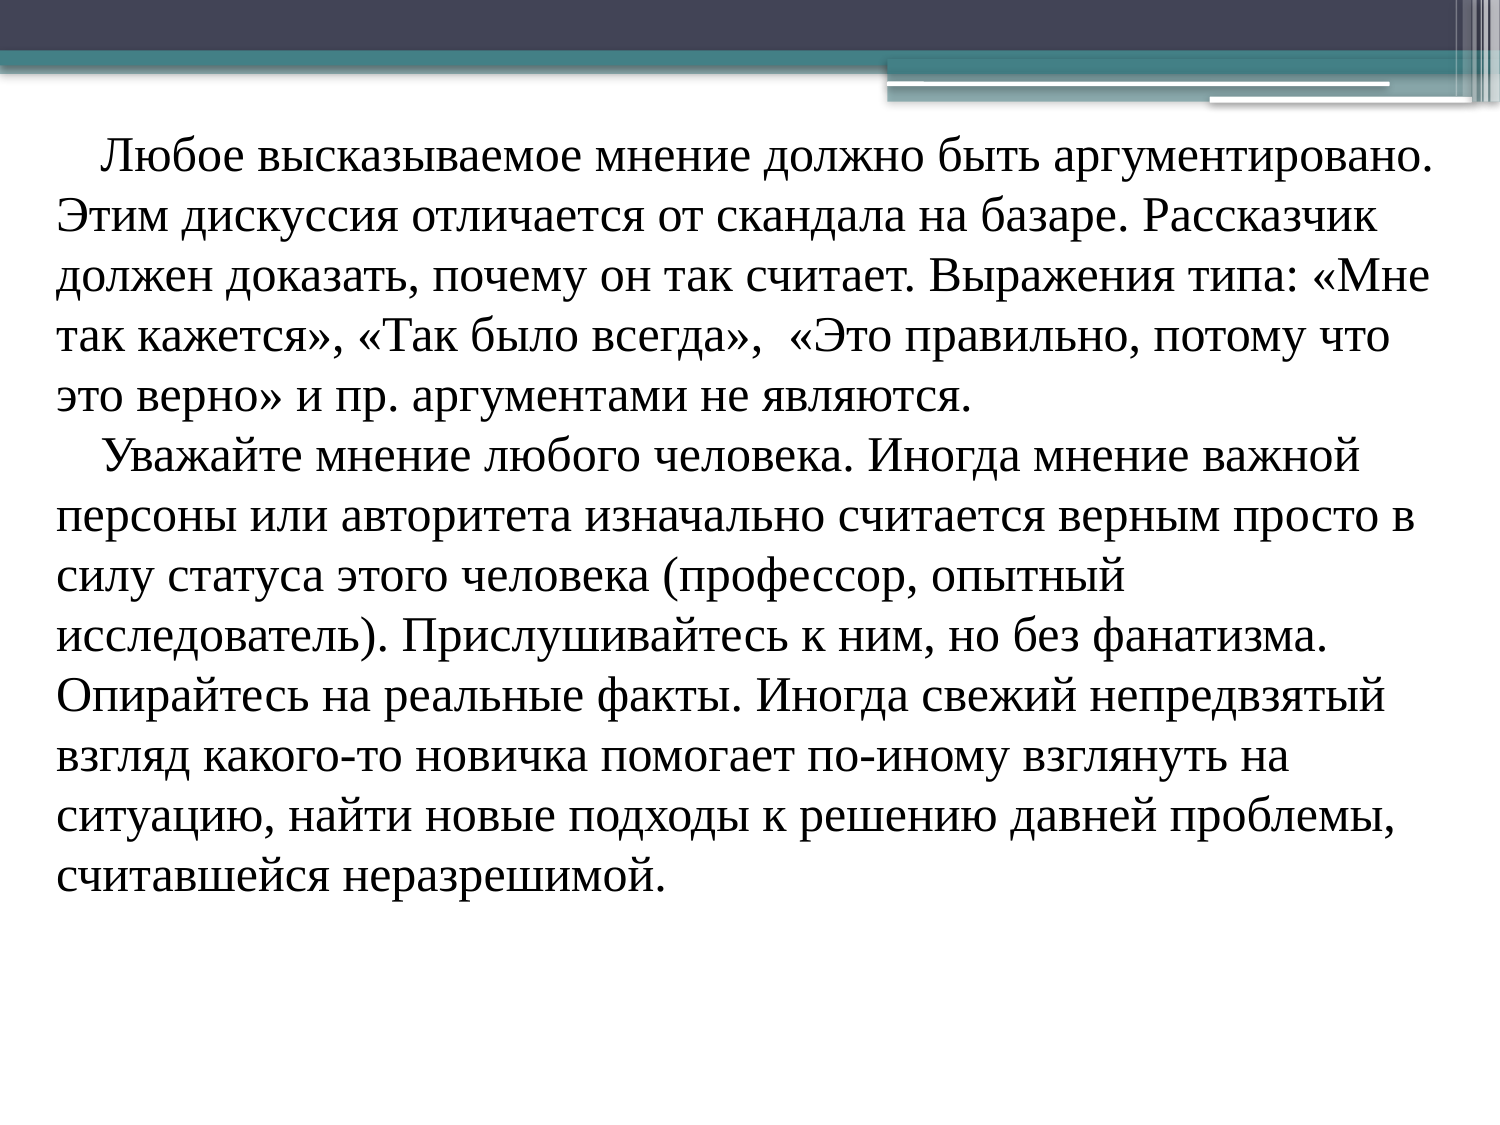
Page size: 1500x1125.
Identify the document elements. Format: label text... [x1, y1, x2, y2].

text_box Любое высказываемое мнение должно быть аргументировано. Этим дискуссия отличается от скандала на базаре. Рассказчик должен доказать, почему он так считает. Выражения типа: «Мне так кажется», «Так было всегда», «Это правильно, потому что это верно» и пр. аргументами не являются. Уважайте мнение любого человека. Иногда мнение важной персоны или авторитета изначально считается верным просто в силу статуса этого человека (профессор, опытный исследователь). Прислушивайтесь к ним, но без фанатизма. Опирайтесь на реальные факты. Иногда свежий непредвзятый взгляд какого-то новичка помогает по-иному взглянуть на ситуацию, найти новые подходы к решению давней проблемы, считавшейся неразрешимой. [41, 113, 1459, 909]
